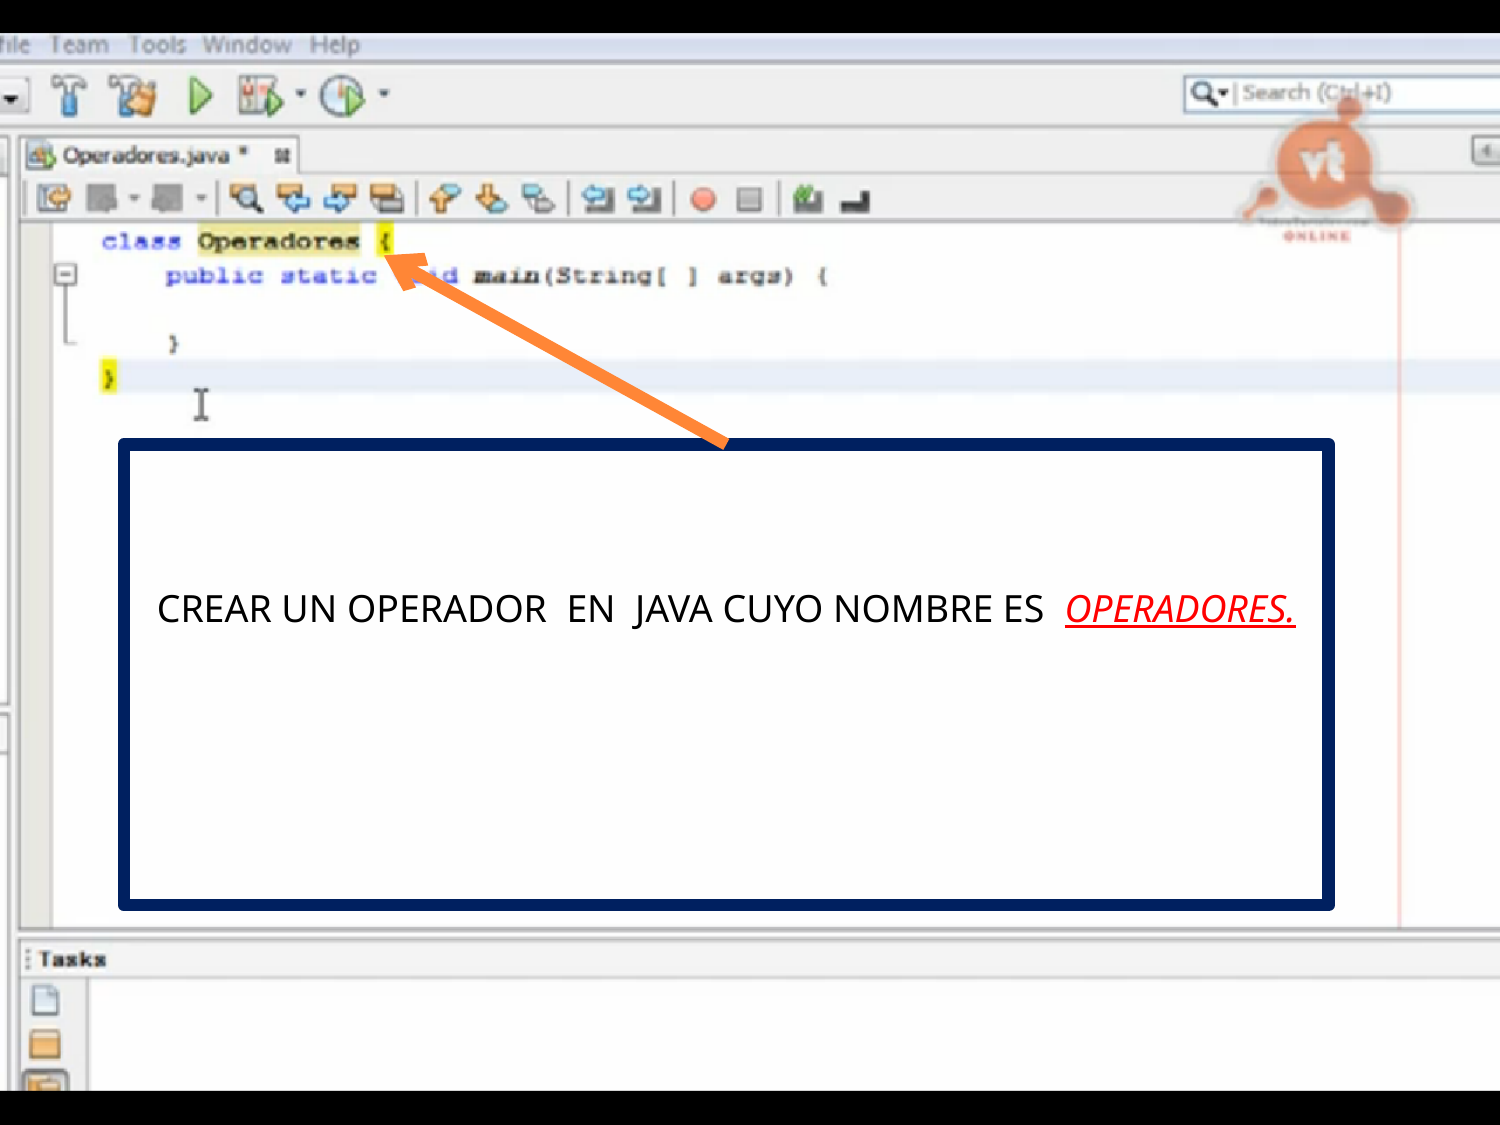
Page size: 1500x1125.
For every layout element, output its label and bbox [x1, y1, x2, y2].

picture [0, 0, 1500, 1125]
text_box [383, 255, 727, 445]
